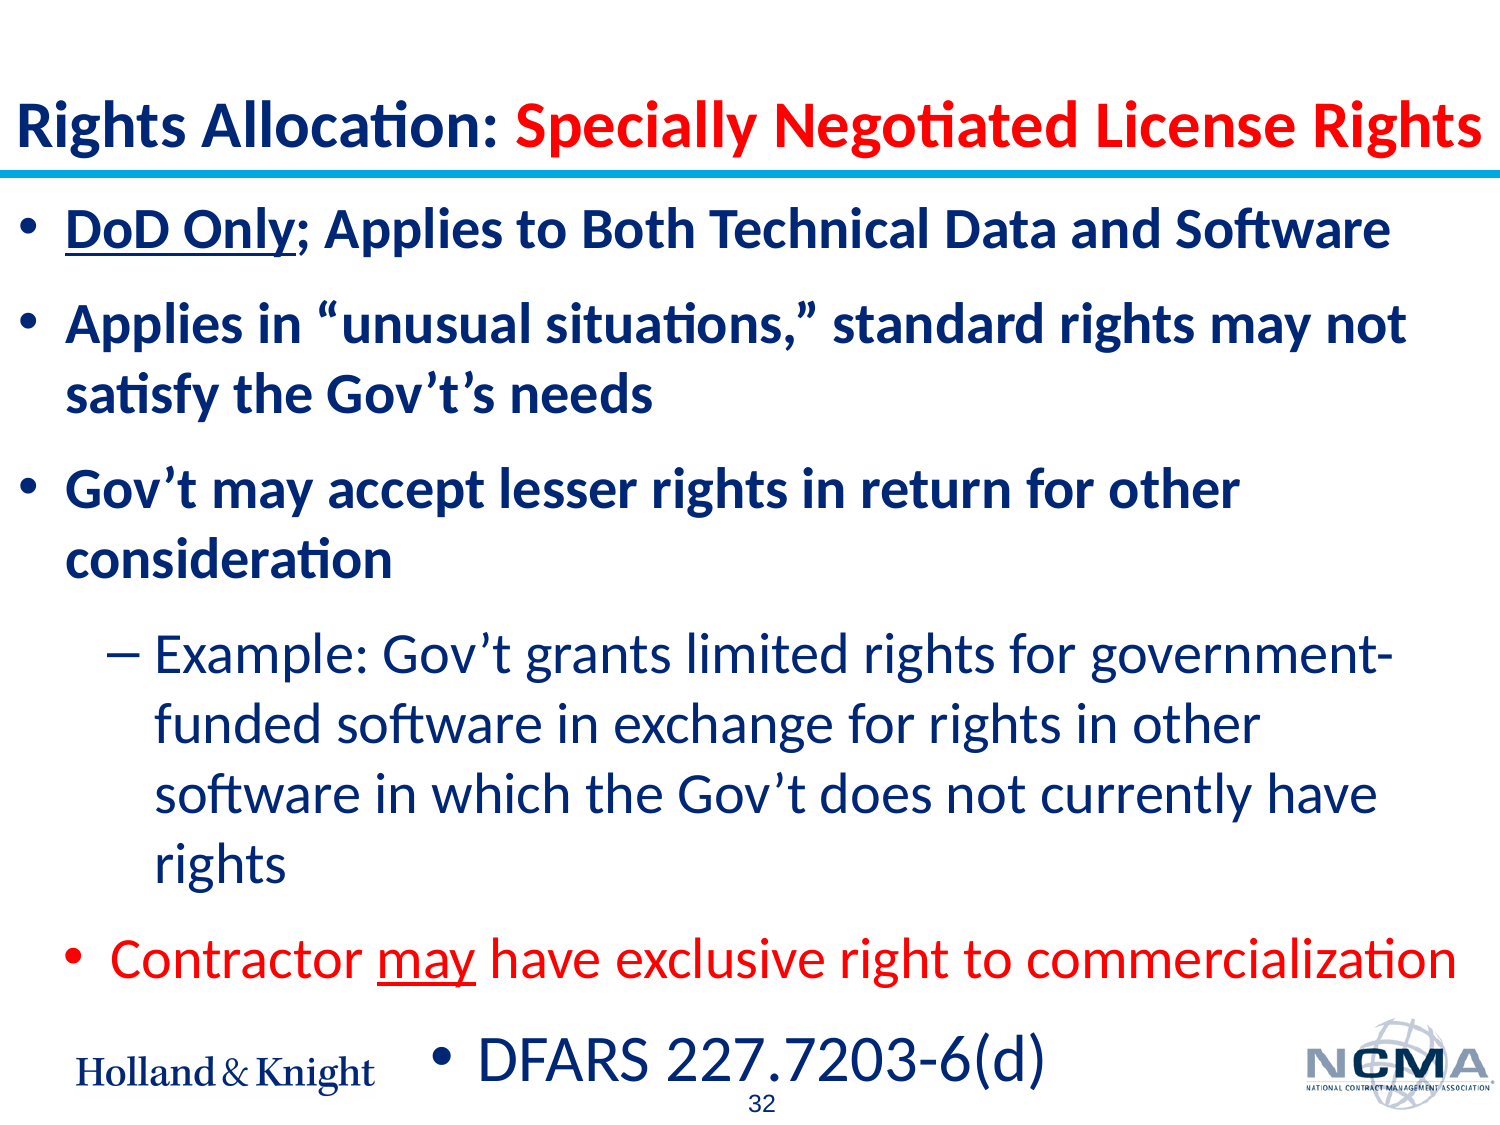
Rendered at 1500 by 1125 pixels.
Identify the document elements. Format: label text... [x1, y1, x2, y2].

picture [1300, 1003, 1500, 1125]
list DoD Only; Applies to Both Technical Data and Software Applies in “unusual situations,” standard rights may not satisfy the Gov’t’s needs Gov’t may accept lesser rights in return for other consideration Example: Gov’t grants limited rights for government-funded software in exchange for rights in other software in which the Gov’t does not currently have rights Contractor may have exclusive right to commercialization DFARS 227.7203-6(d) [18, 190, 1464, 1024]
title Rights Allocation: Specially Negotiated License Rights [0, 20, 1500, 169]
slide_number 32 [634, 1084, 792, 1125]
picture [74, 1055, 375, 1098]
